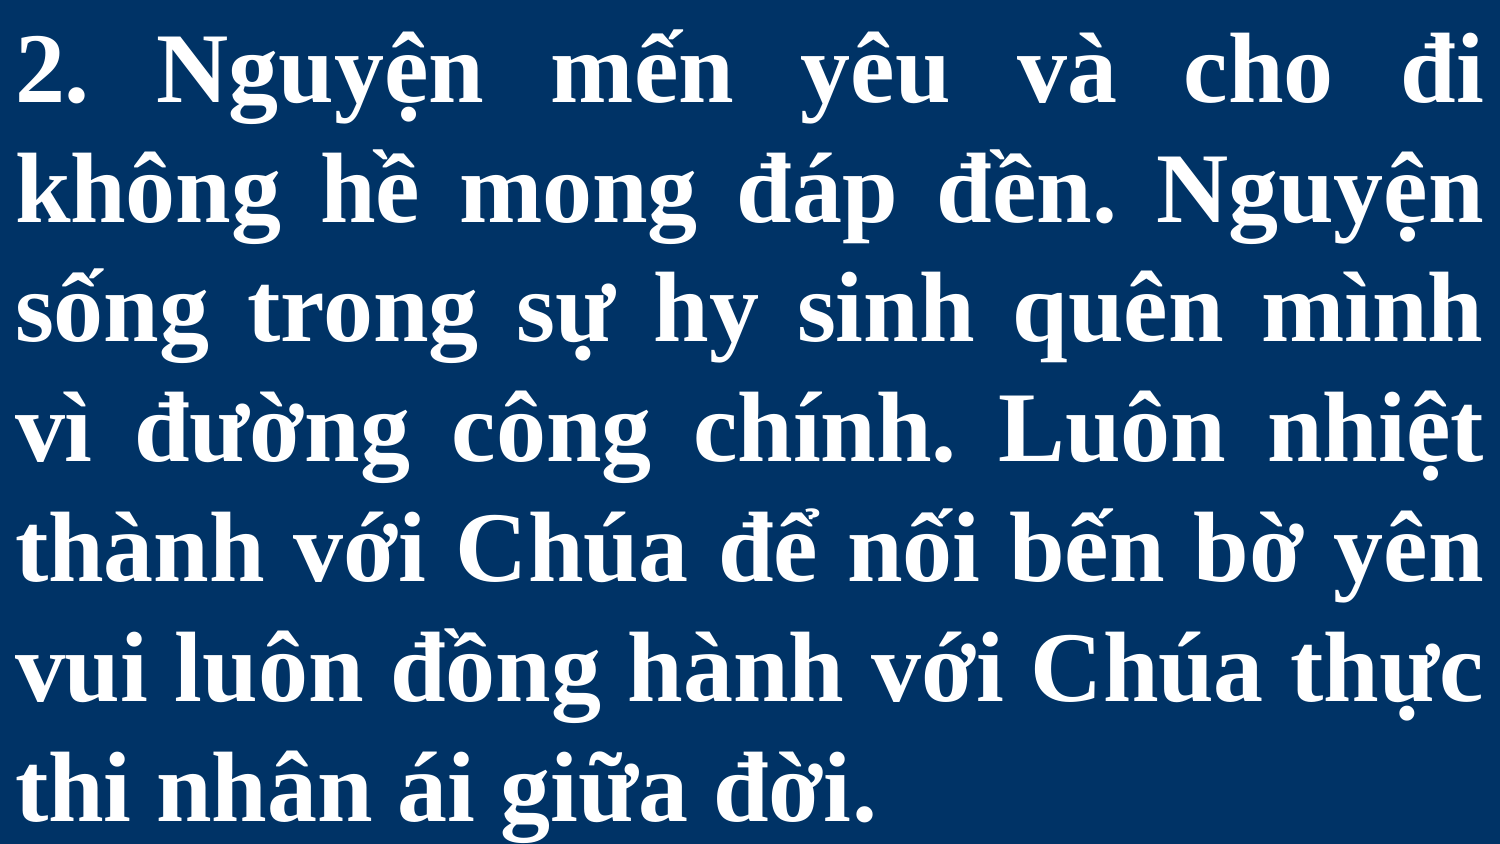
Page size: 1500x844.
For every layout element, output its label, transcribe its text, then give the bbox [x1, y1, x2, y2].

title 2. Nguyện mến yêu và cho đi không hề mong đáp đền. Nguyện sống trong sự hy sinh quên mình vì đường công chính. Luôn nhiệt thành với Chúa để nối bến bờ yên vui luôn đồng hành với Chúa thực thi nhân ái giữa đời. [0, 0, 1500, 844]
